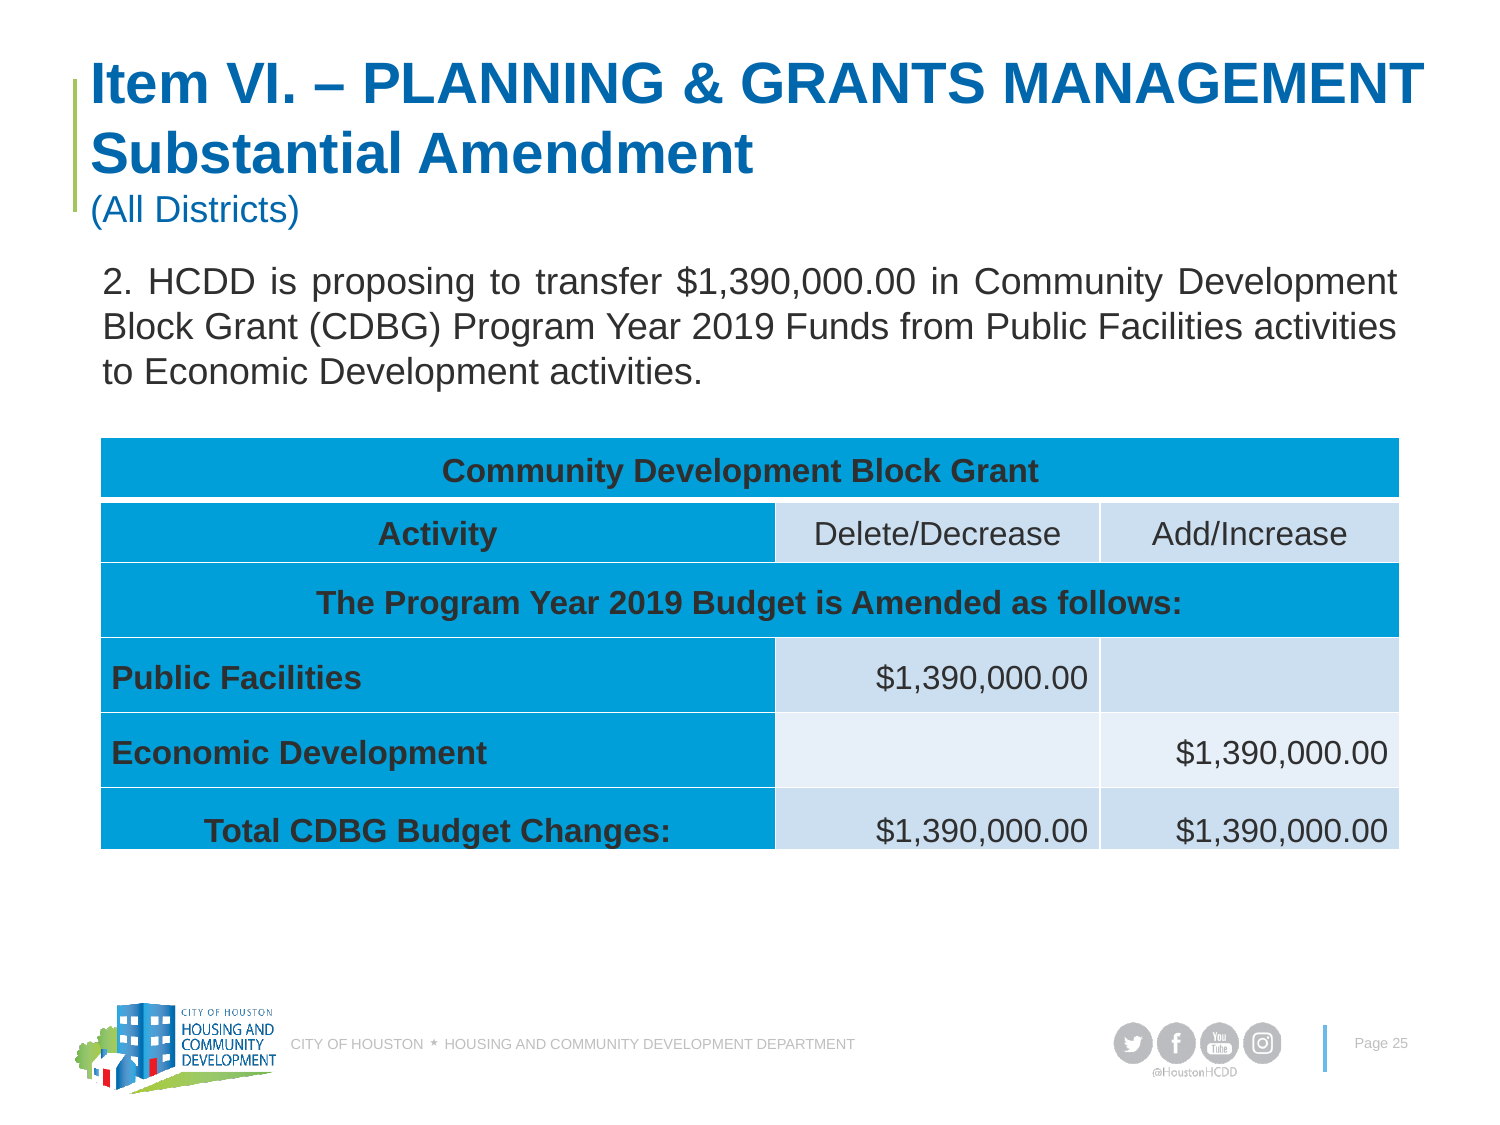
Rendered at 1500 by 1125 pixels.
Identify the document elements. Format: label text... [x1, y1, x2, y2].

picture [75, 1003, 276, 1094]
table_cell Add/Increase [1101, 503, 1399, 562]
table_cell [776, 713, 1099, 787]
table_cell $1,390,000.00 [1101, 713, 1399, 787]
text_box 2. HCDD is proposing to transfer $1,390,000.00 in Community Development Block Grant (CDBG) Program Year 2019 Funds from Public Facilities activities to Economic Development activities. [87, 249, 1413, 400]
title Item VI. – PLANNING & GRANTS MANAGEMENT Substantial Amendment (All Districts) [75, 37, 1500, 238]
table_cell Delete/Decrease [776, 503, 1099, 562]
table_cell Activity [101, 503, 775, 562]
table_cell $1,390,000.00 [1101, 788, 1399, 849]
table_cell Public Facilities [101, 638, 775, 712]
table_cell [1101, 638, 1399, 712]
table_cell $1,390,000.00 [776, 788, 1099, 849]
table_cell Economic Development [101, 713, 775, 787]
table_cell The Program Year 2019 Budget is Amended as follows: [101, 563, 1399, 637]
table_header Community Development Block Grant [101, 438, 1399, 497]
table_cell $1,390,000.00 [776, 638, 1099, 712]
table_cell Total CDBG Budget Changes: [101, 788, 775, 849]
